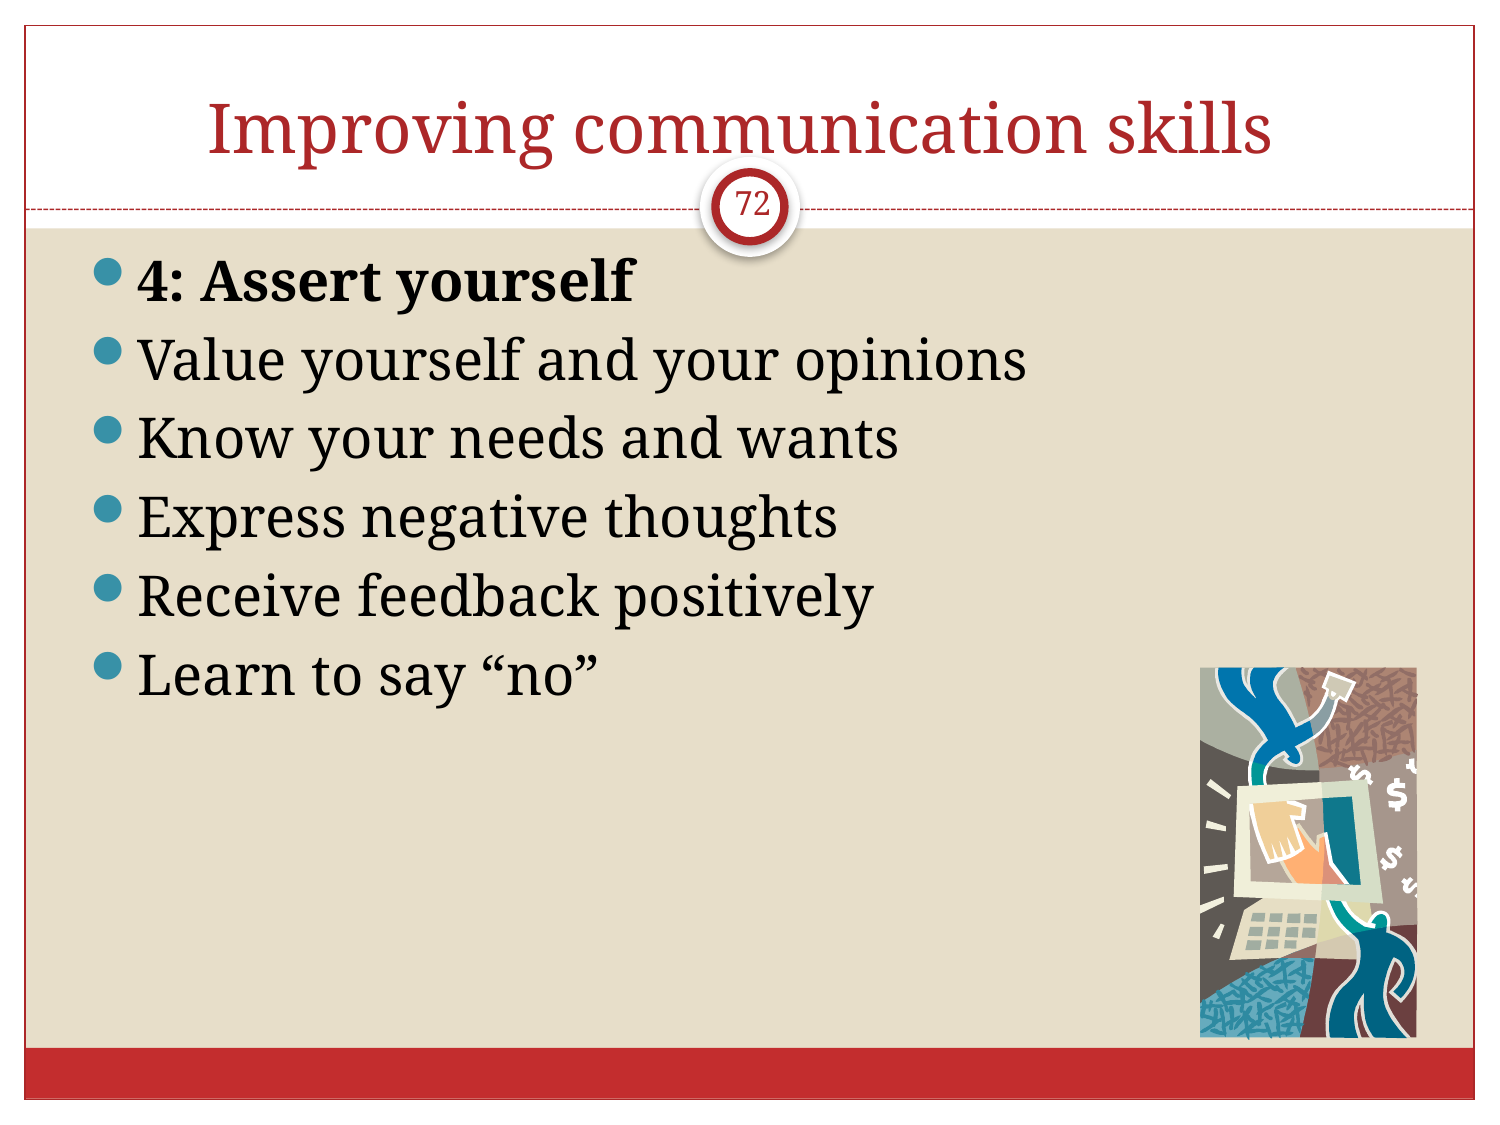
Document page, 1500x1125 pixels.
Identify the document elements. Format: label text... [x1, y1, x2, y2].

title Improving communication skills [75, 62, 1425, 175]
picture [1199, 662, 1423, 1046]
list 4: Assert yourself Value yourself and your opinions Know your needs and wants Express negative thoughts Receive feedback positively Learn to say “no” [75, 237, 1425, 1038]
slide_number 72 [715, 168, 791, 237]
